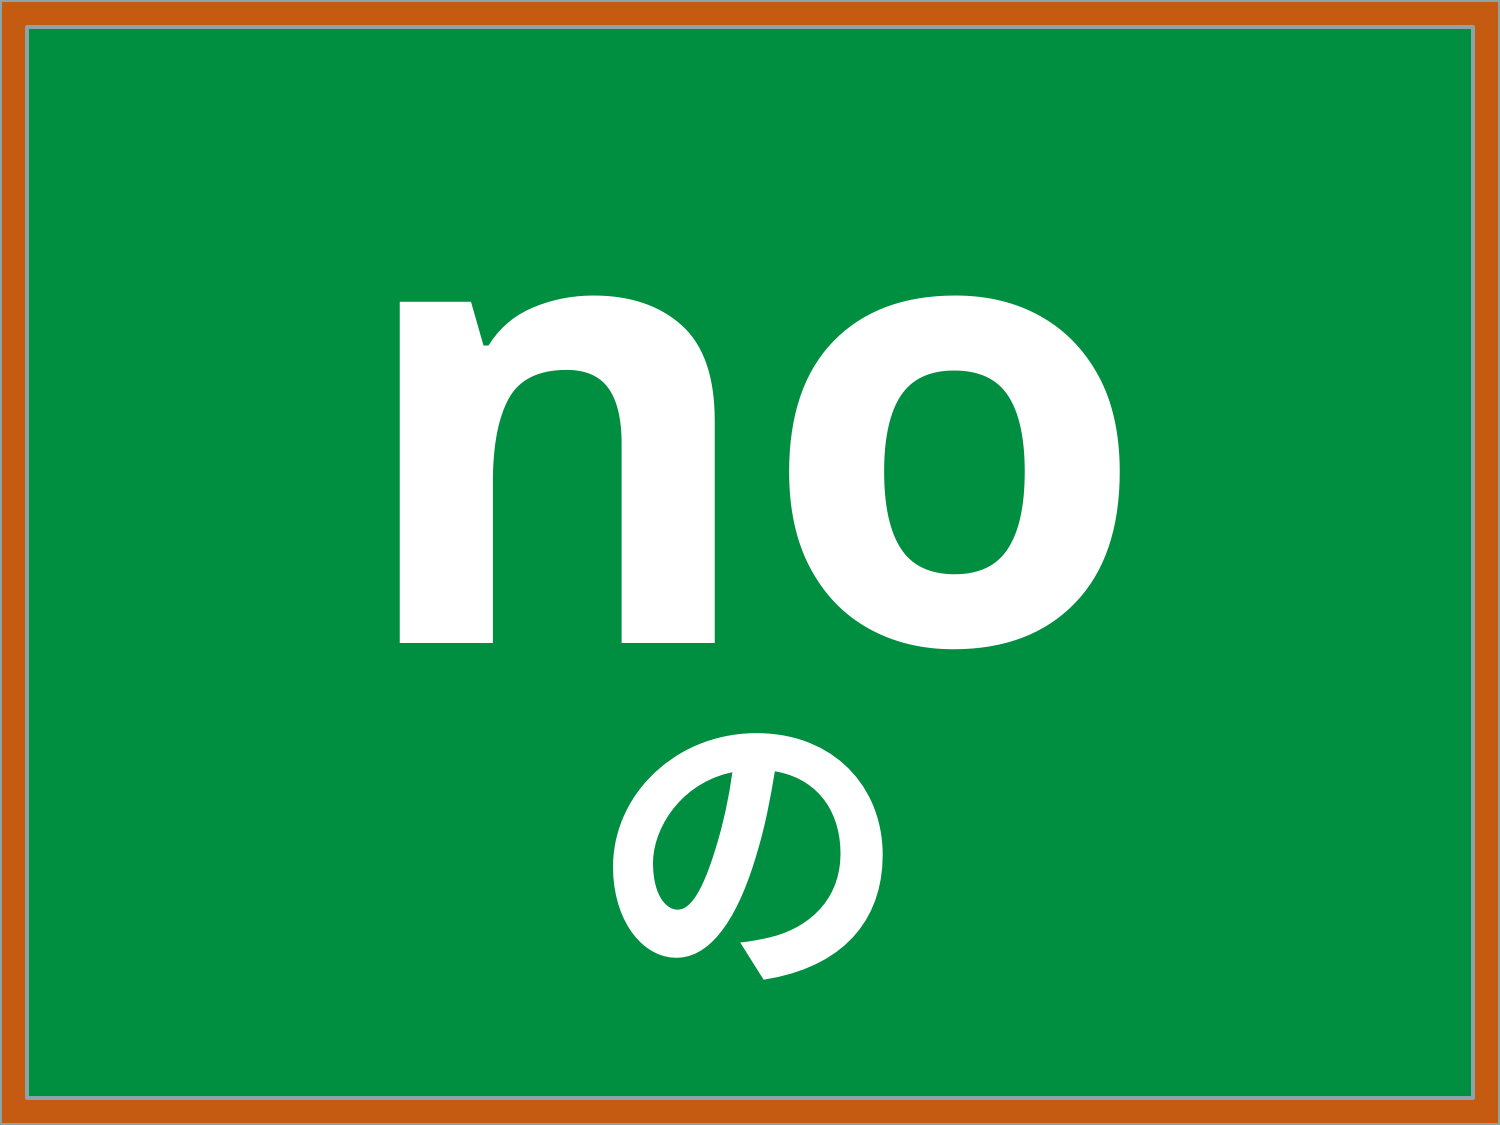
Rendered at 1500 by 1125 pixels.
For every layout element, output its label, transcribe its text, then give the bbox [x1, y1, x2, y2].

text_box の [355, 615, 1145, 1035]
text_box no [177, 166, 1323, 622]
